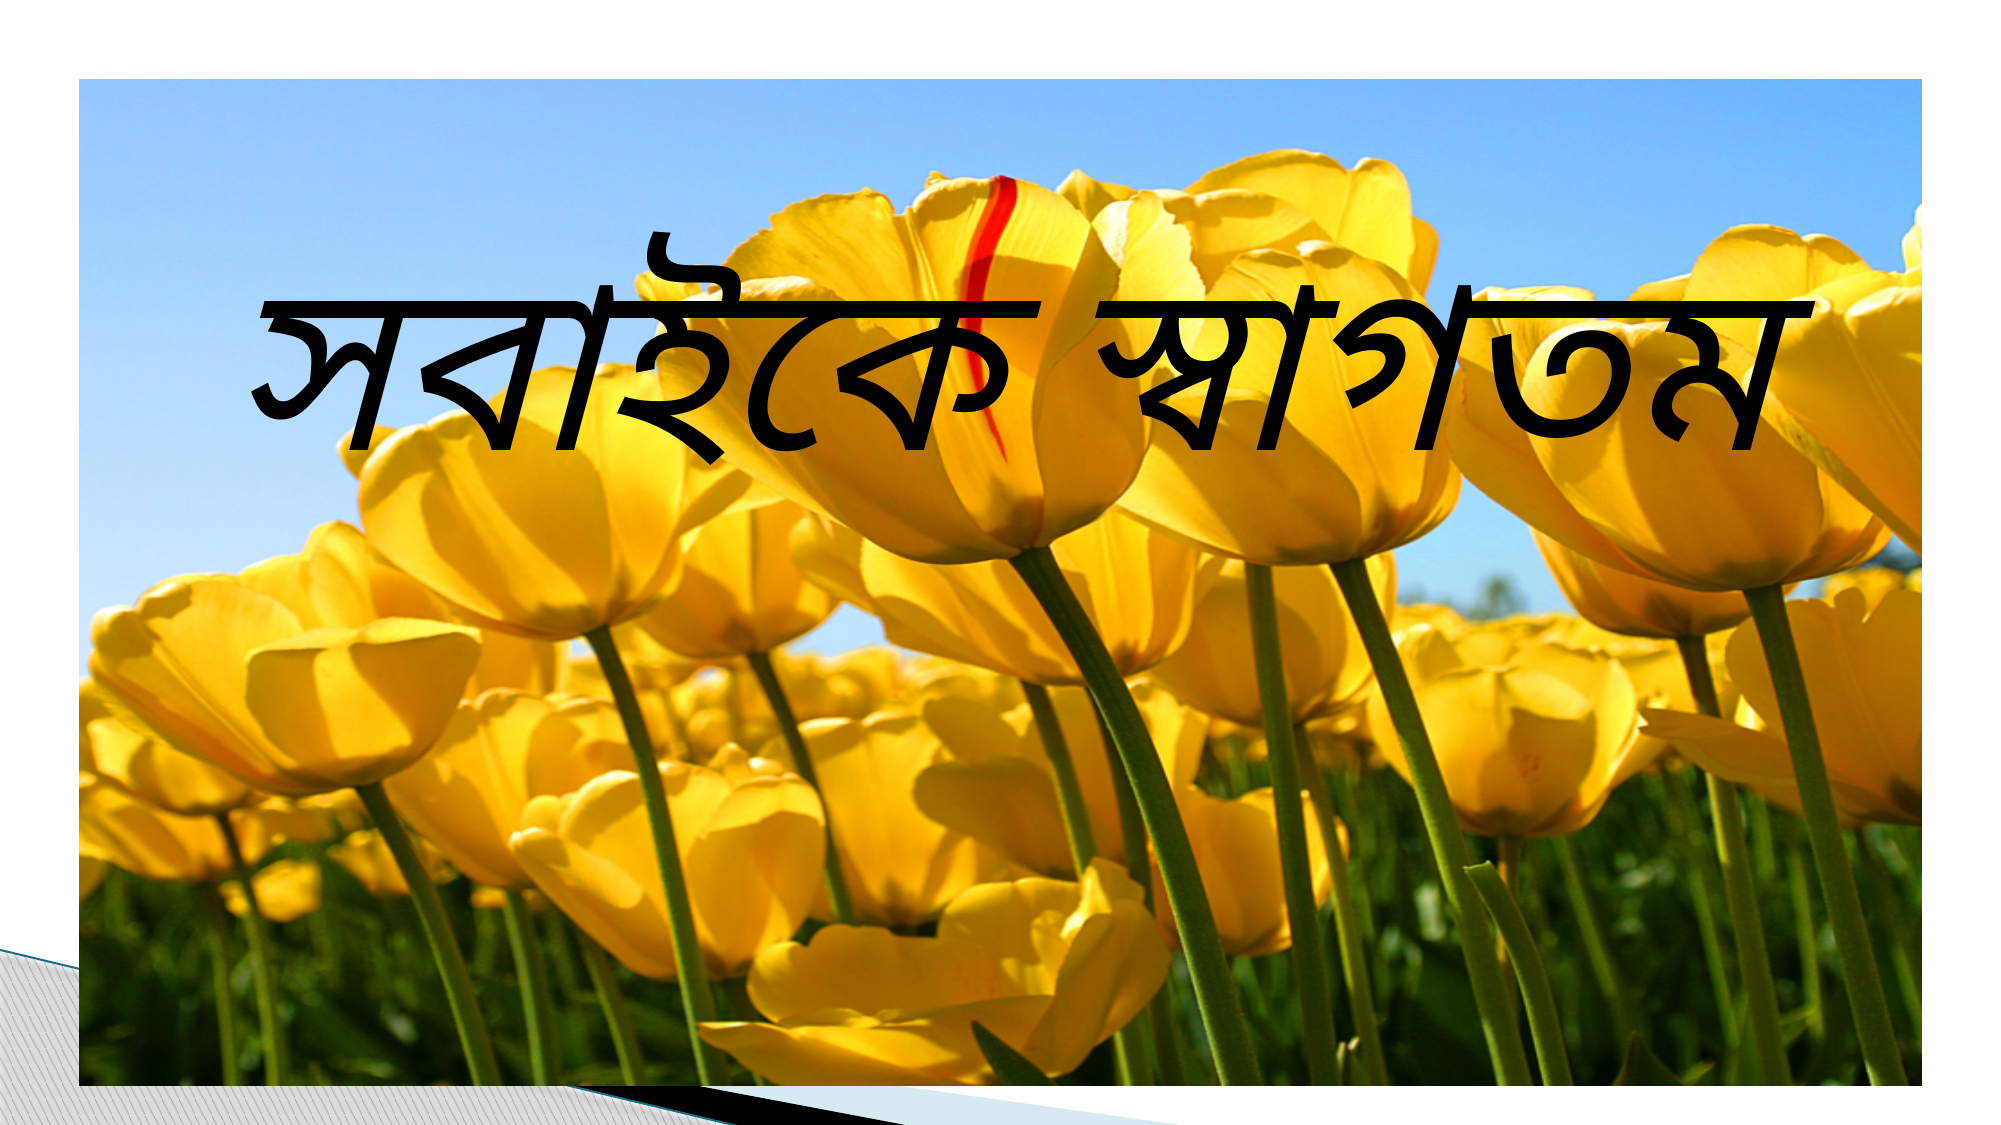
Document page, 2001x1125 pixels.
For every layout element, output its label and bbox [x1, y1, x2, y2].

picture [79, 79, 1922, 1086]
